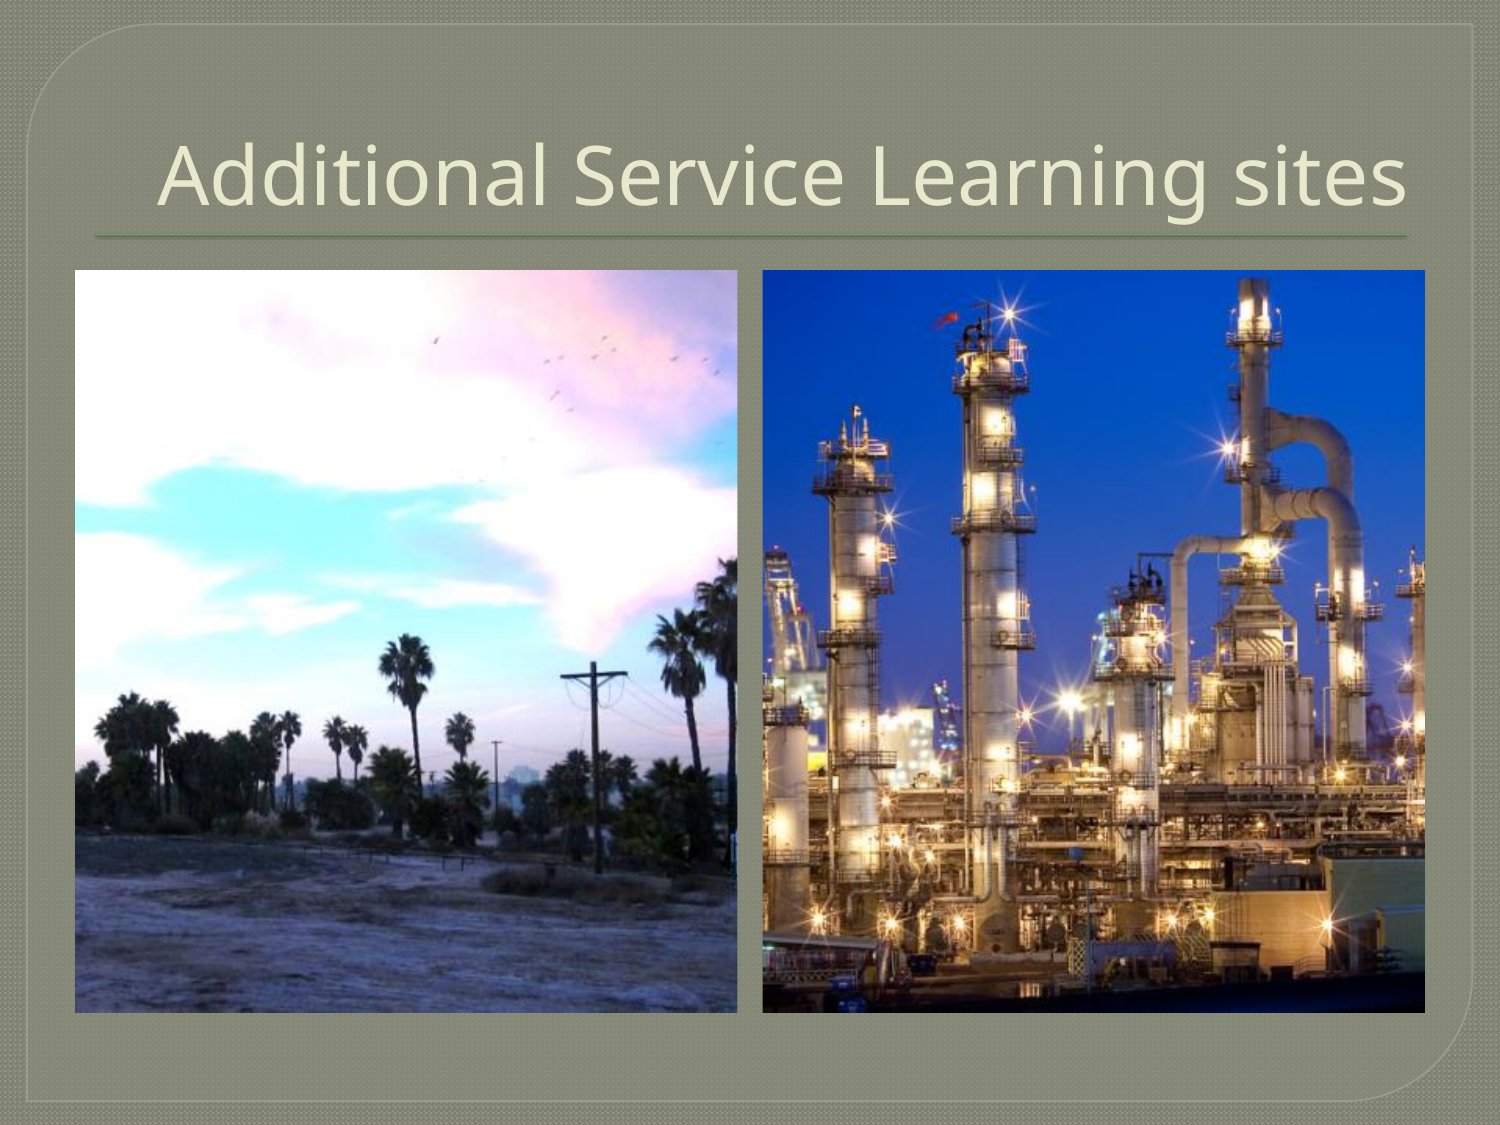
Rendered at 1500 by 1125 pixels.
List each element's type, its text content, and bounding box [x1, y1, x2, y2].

title Additional Service Learning sites [75, 41, 1425, 230]
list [762, 269, 1426, 1013]
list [74, 269, 738, 1013]
